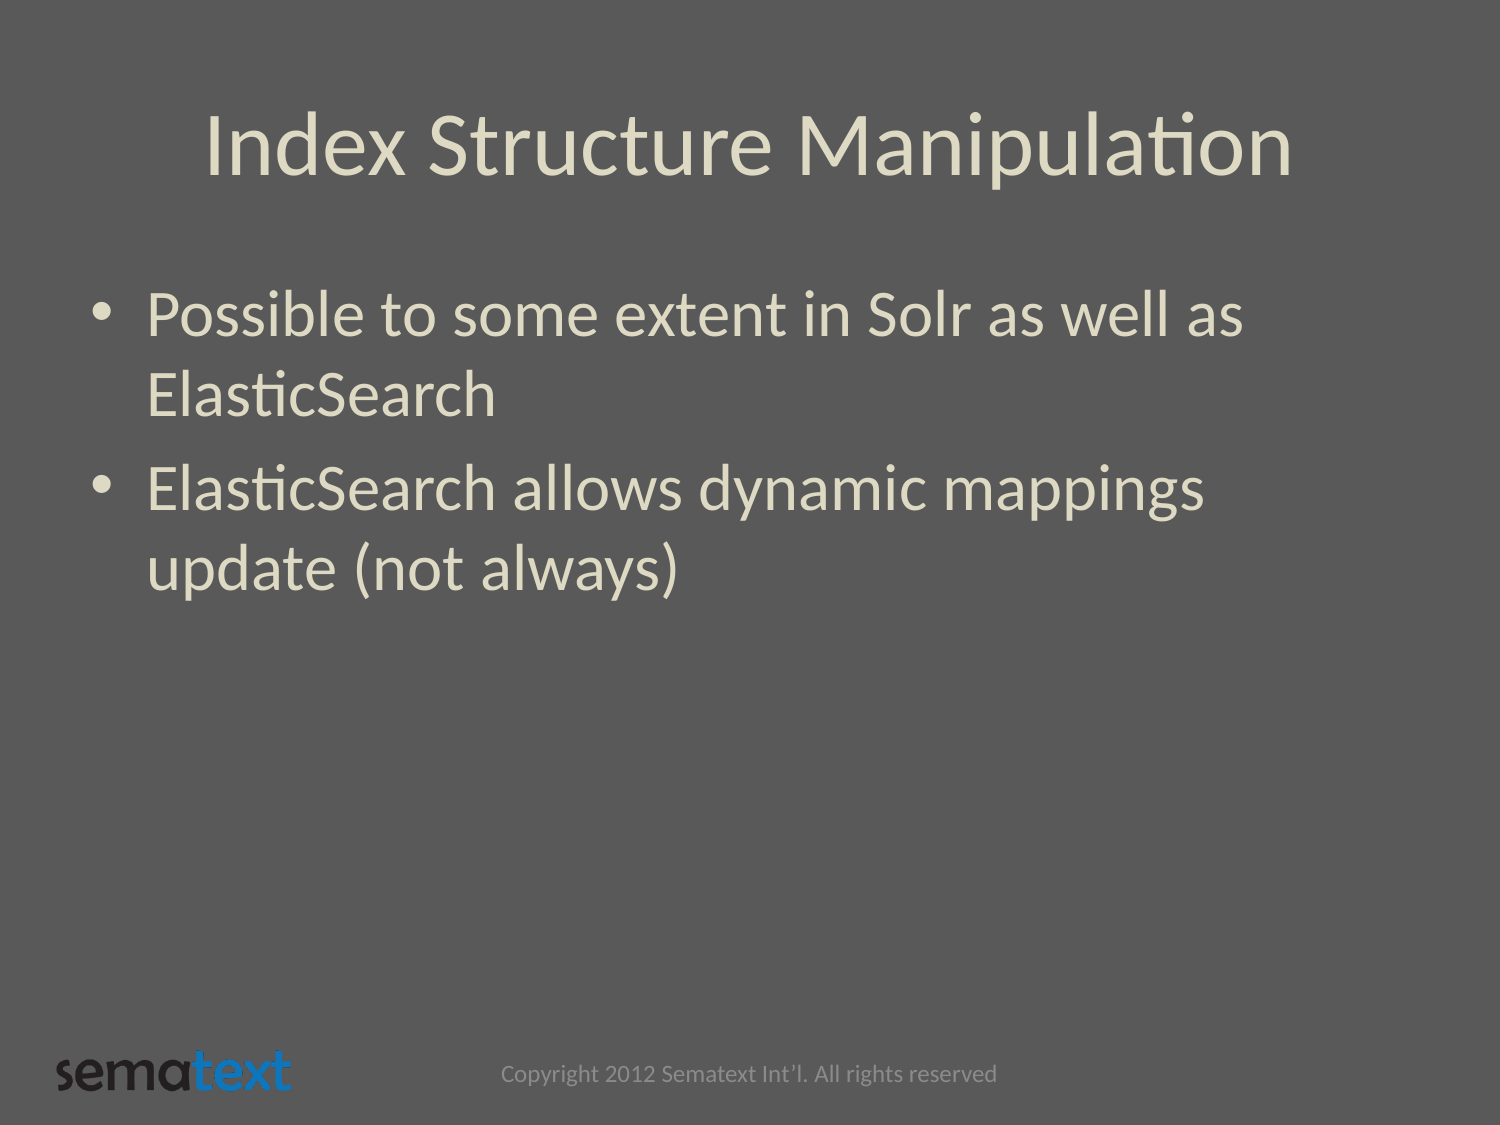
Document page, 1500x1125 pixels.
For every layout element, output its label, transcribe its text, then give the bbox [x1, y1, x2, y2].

picture [41, 1023, 349, 1113]
list Possible to some extent in Solr as well as ElasticSearch ElasticSearch allows dynamic mappings update (not always) [75, 262, 1425, 1005]
title Index Structure Manipulation [75, 45, 1425, 233]
footer Copyright 2012 Sematext Int’l. All rights reserved [466, 1042, 1034, 1103]
